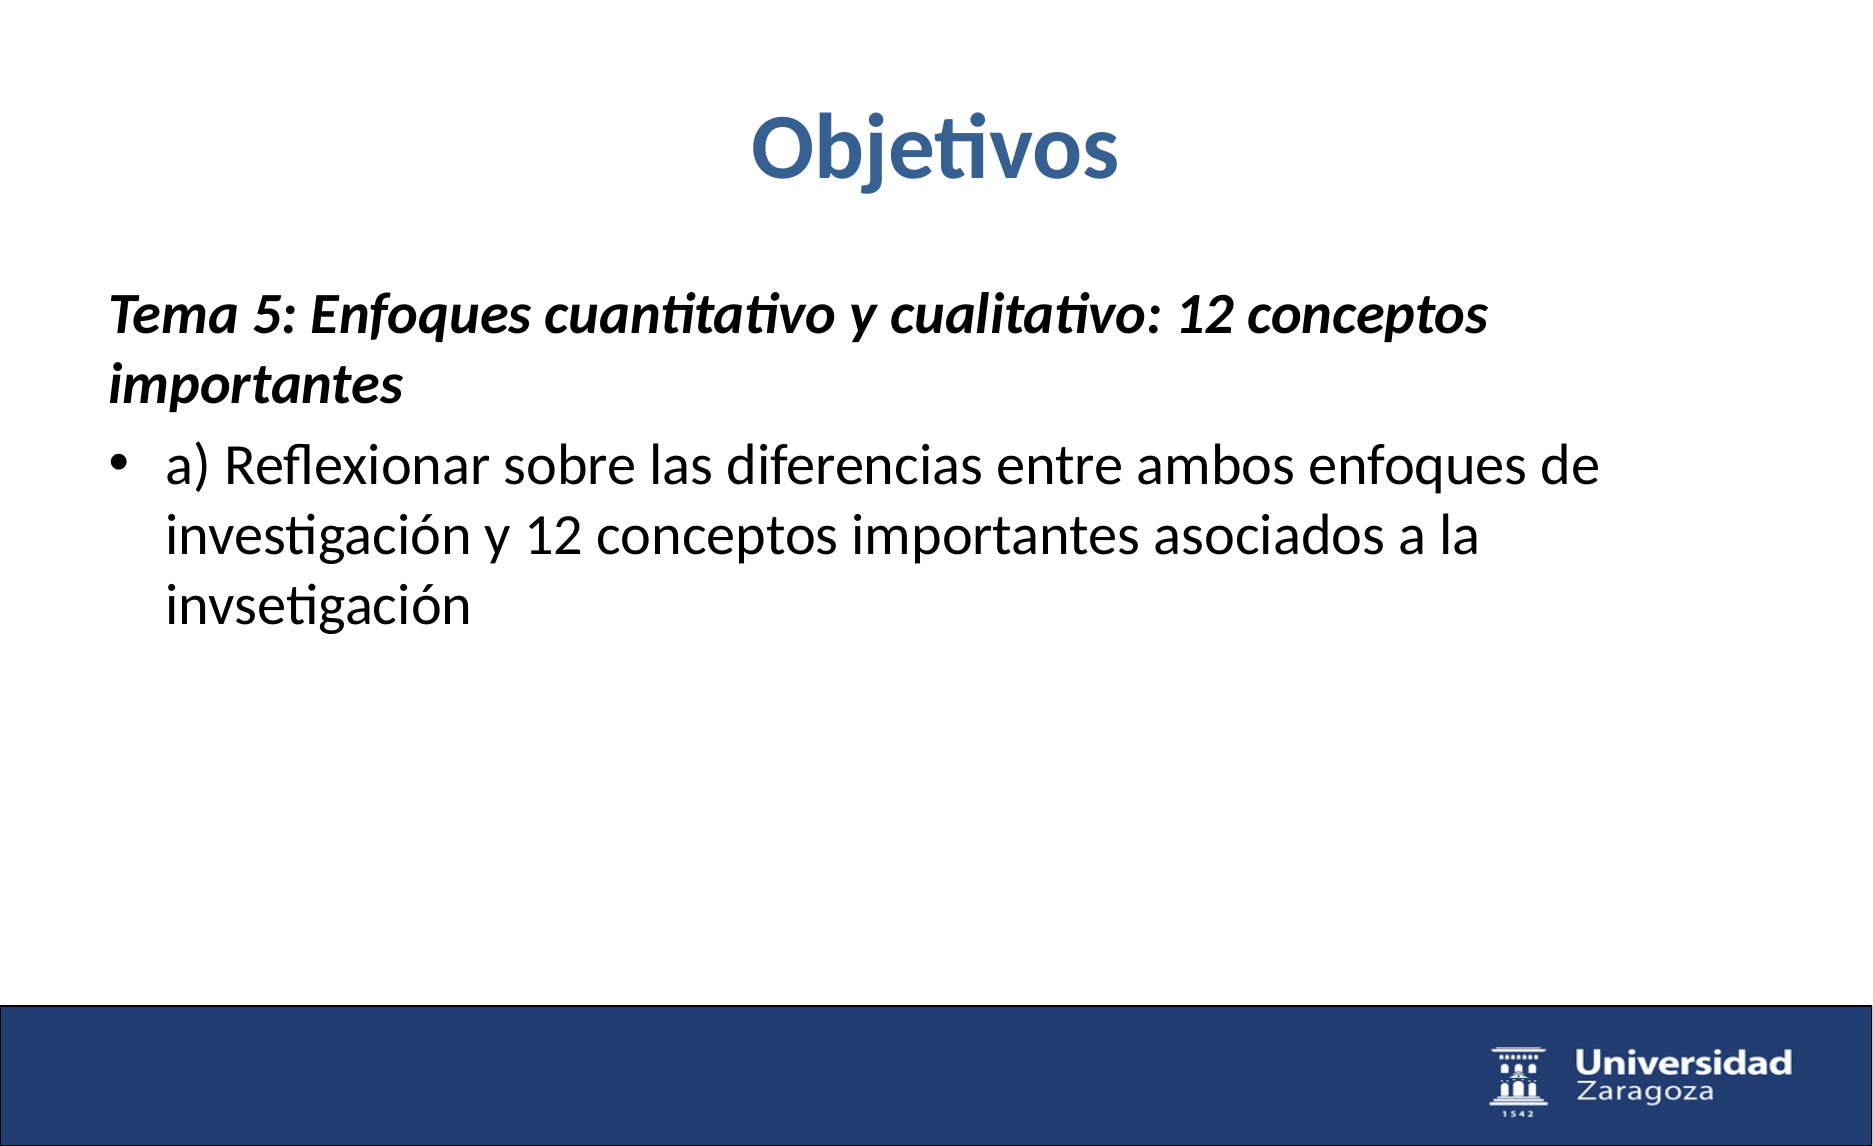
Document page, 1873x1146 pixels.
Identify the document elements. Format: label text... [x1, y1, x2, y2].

picture [1466, 1030, 1822, 1129]
title Objetivos [93, 45, 1779, 237]
list Tema 5: Enfoques cuantitativo y cualitativo: 12 conceptos importantes a) Reflexionar sobre las diferencias entre ambos enfoques de investigación y 12 conceptos importantes asociados a la invsetigación [93, 267, 1779, 982]
